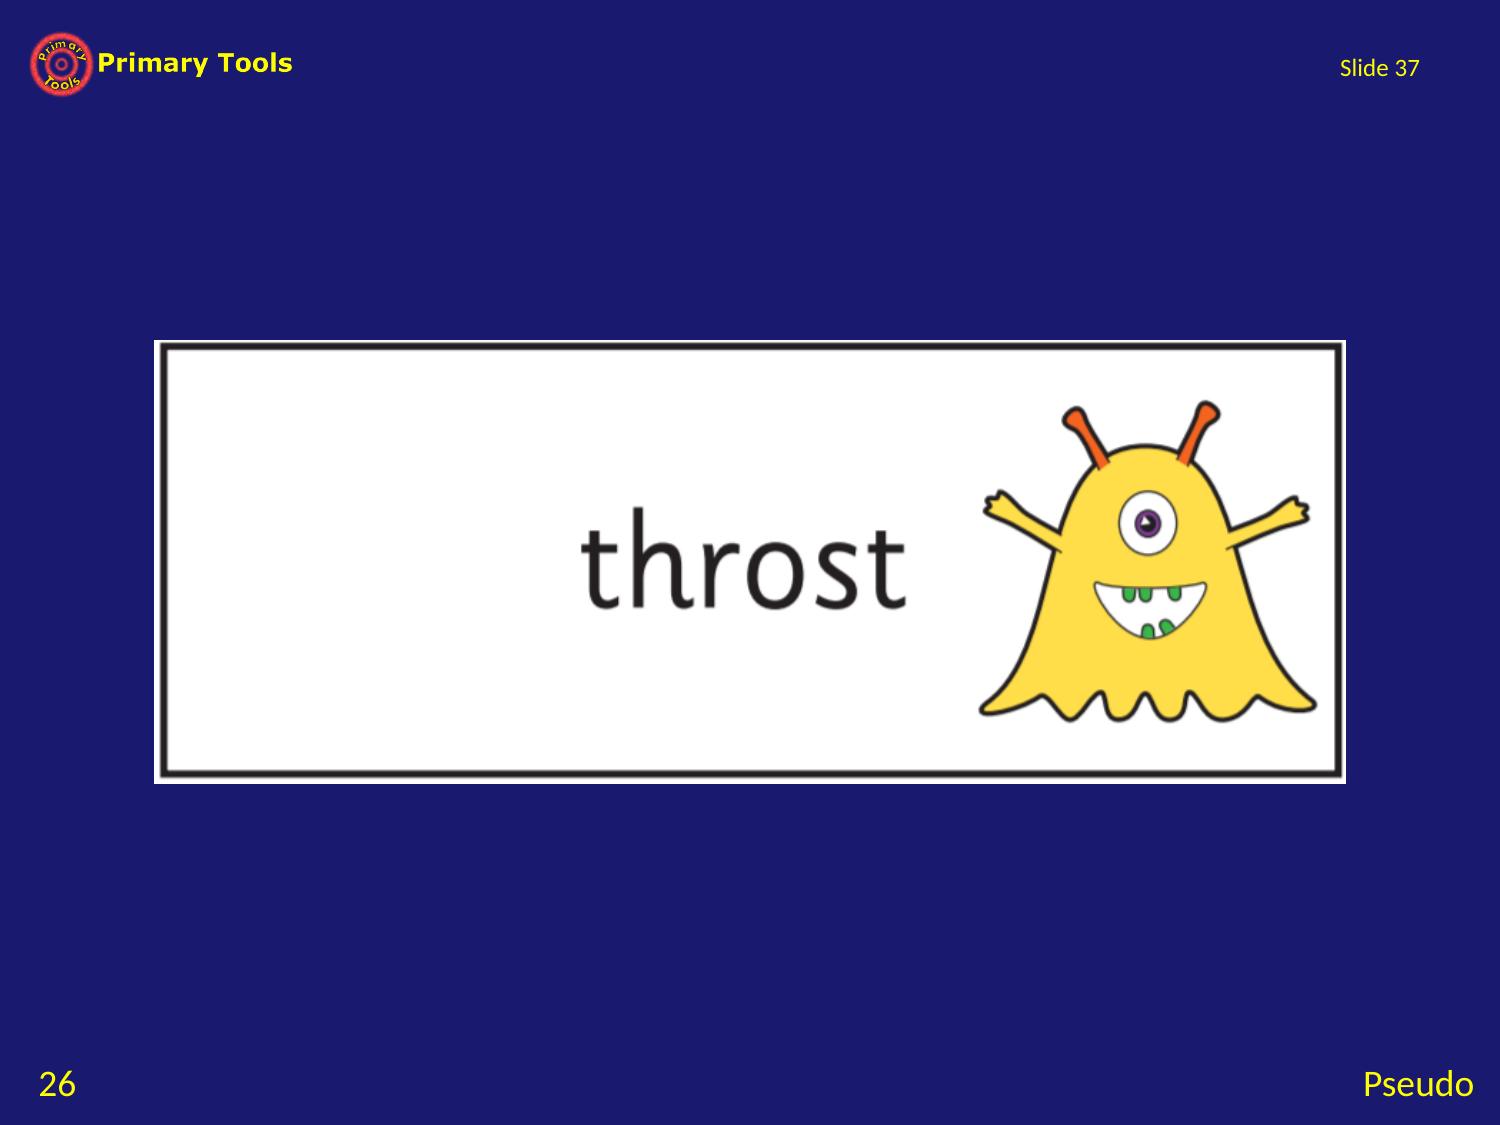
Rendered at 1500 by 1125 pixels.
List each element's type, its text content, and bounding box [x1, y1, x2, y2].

text_box 26 [23, 1051, 191, 1111]
text_box Pseudo [1348, 1051, 1500, 1111]
picture [28, 30, 302, 98]
picture [154, 340, 1346, 784]
